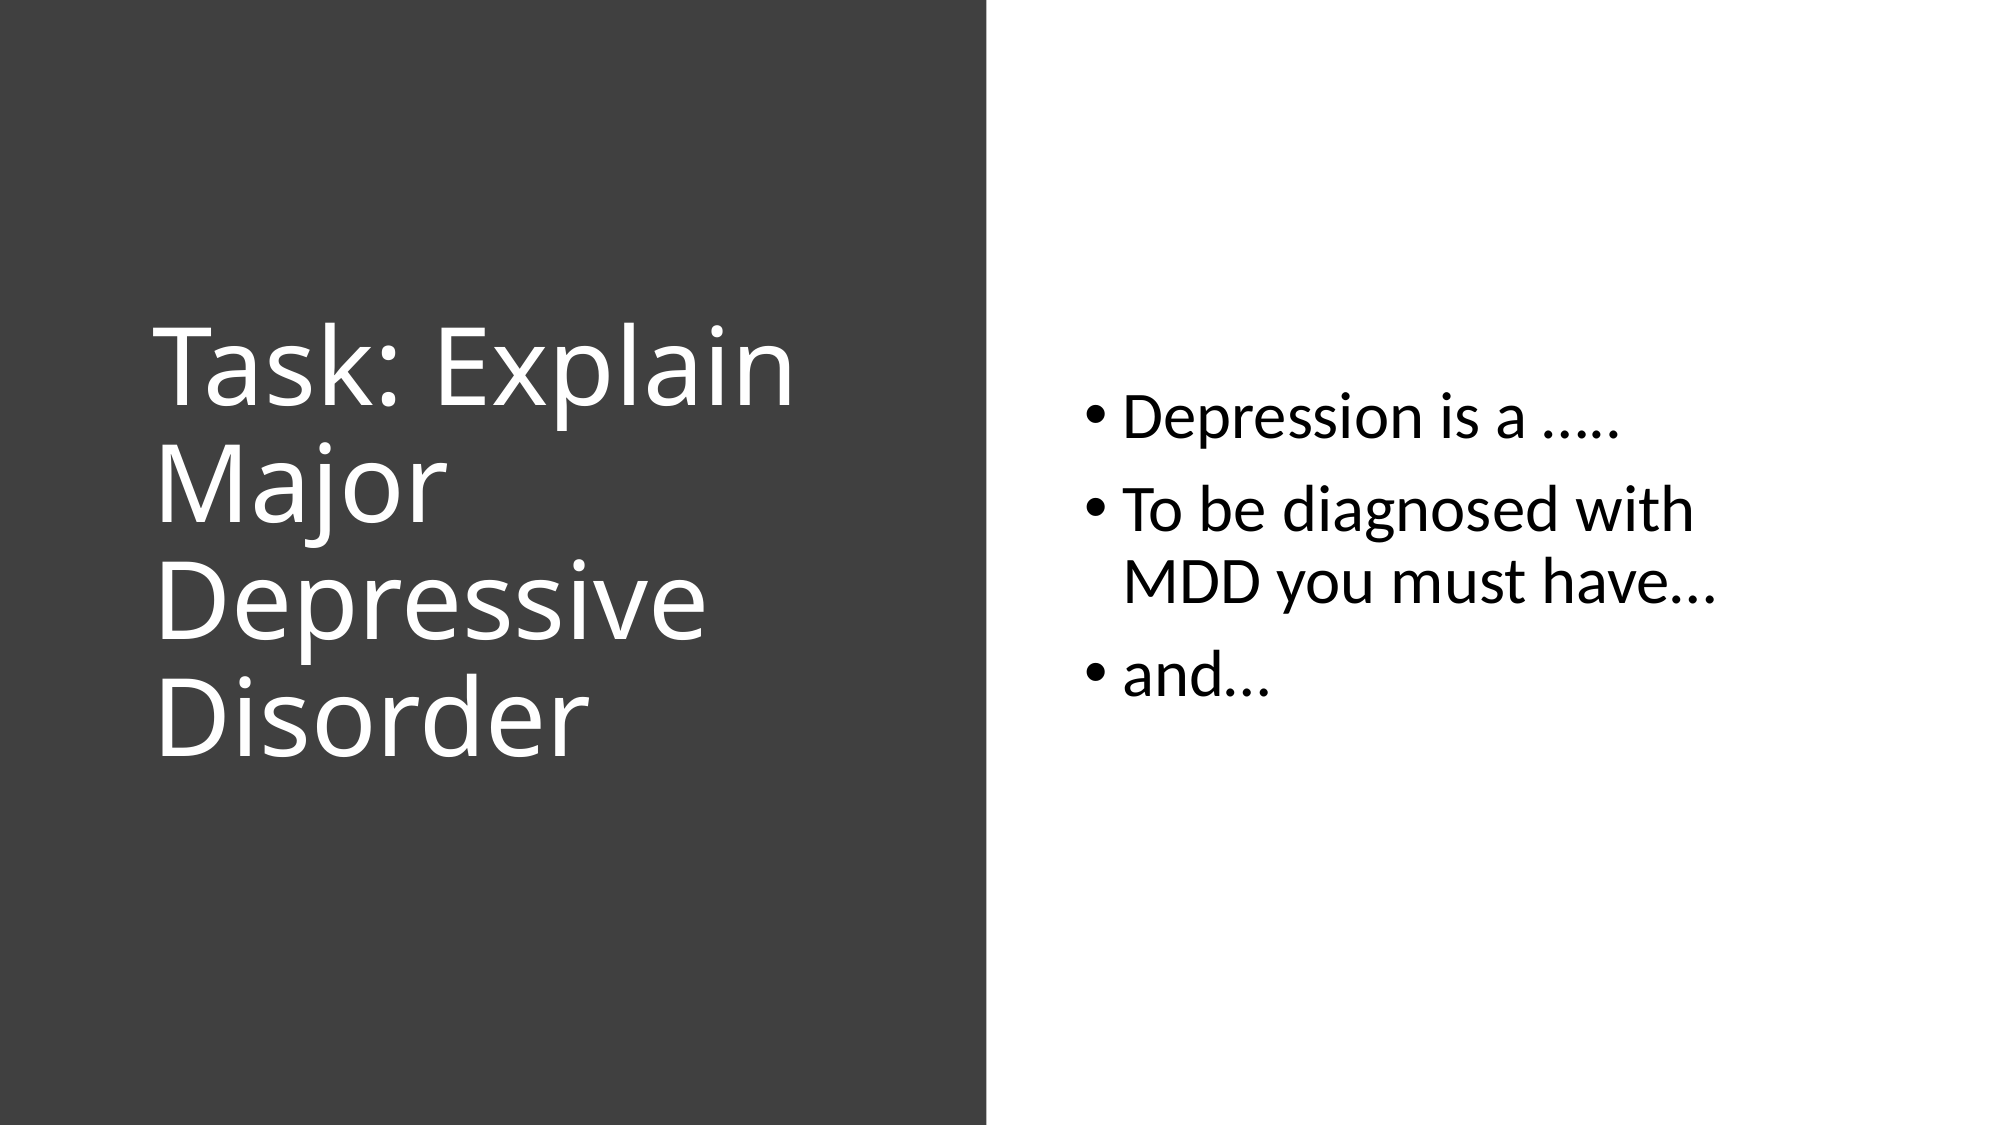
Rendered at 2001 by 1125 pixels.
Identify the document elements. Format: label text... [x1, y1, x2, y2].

text_box [0, 0, 987, 1125]
title Task: Explain Major Depressive Disorder [137, 101, 925, 990]
list Depression is a ….. To be diagnosed with MDD you must have… and… [1069, 101, 1863, 990]
